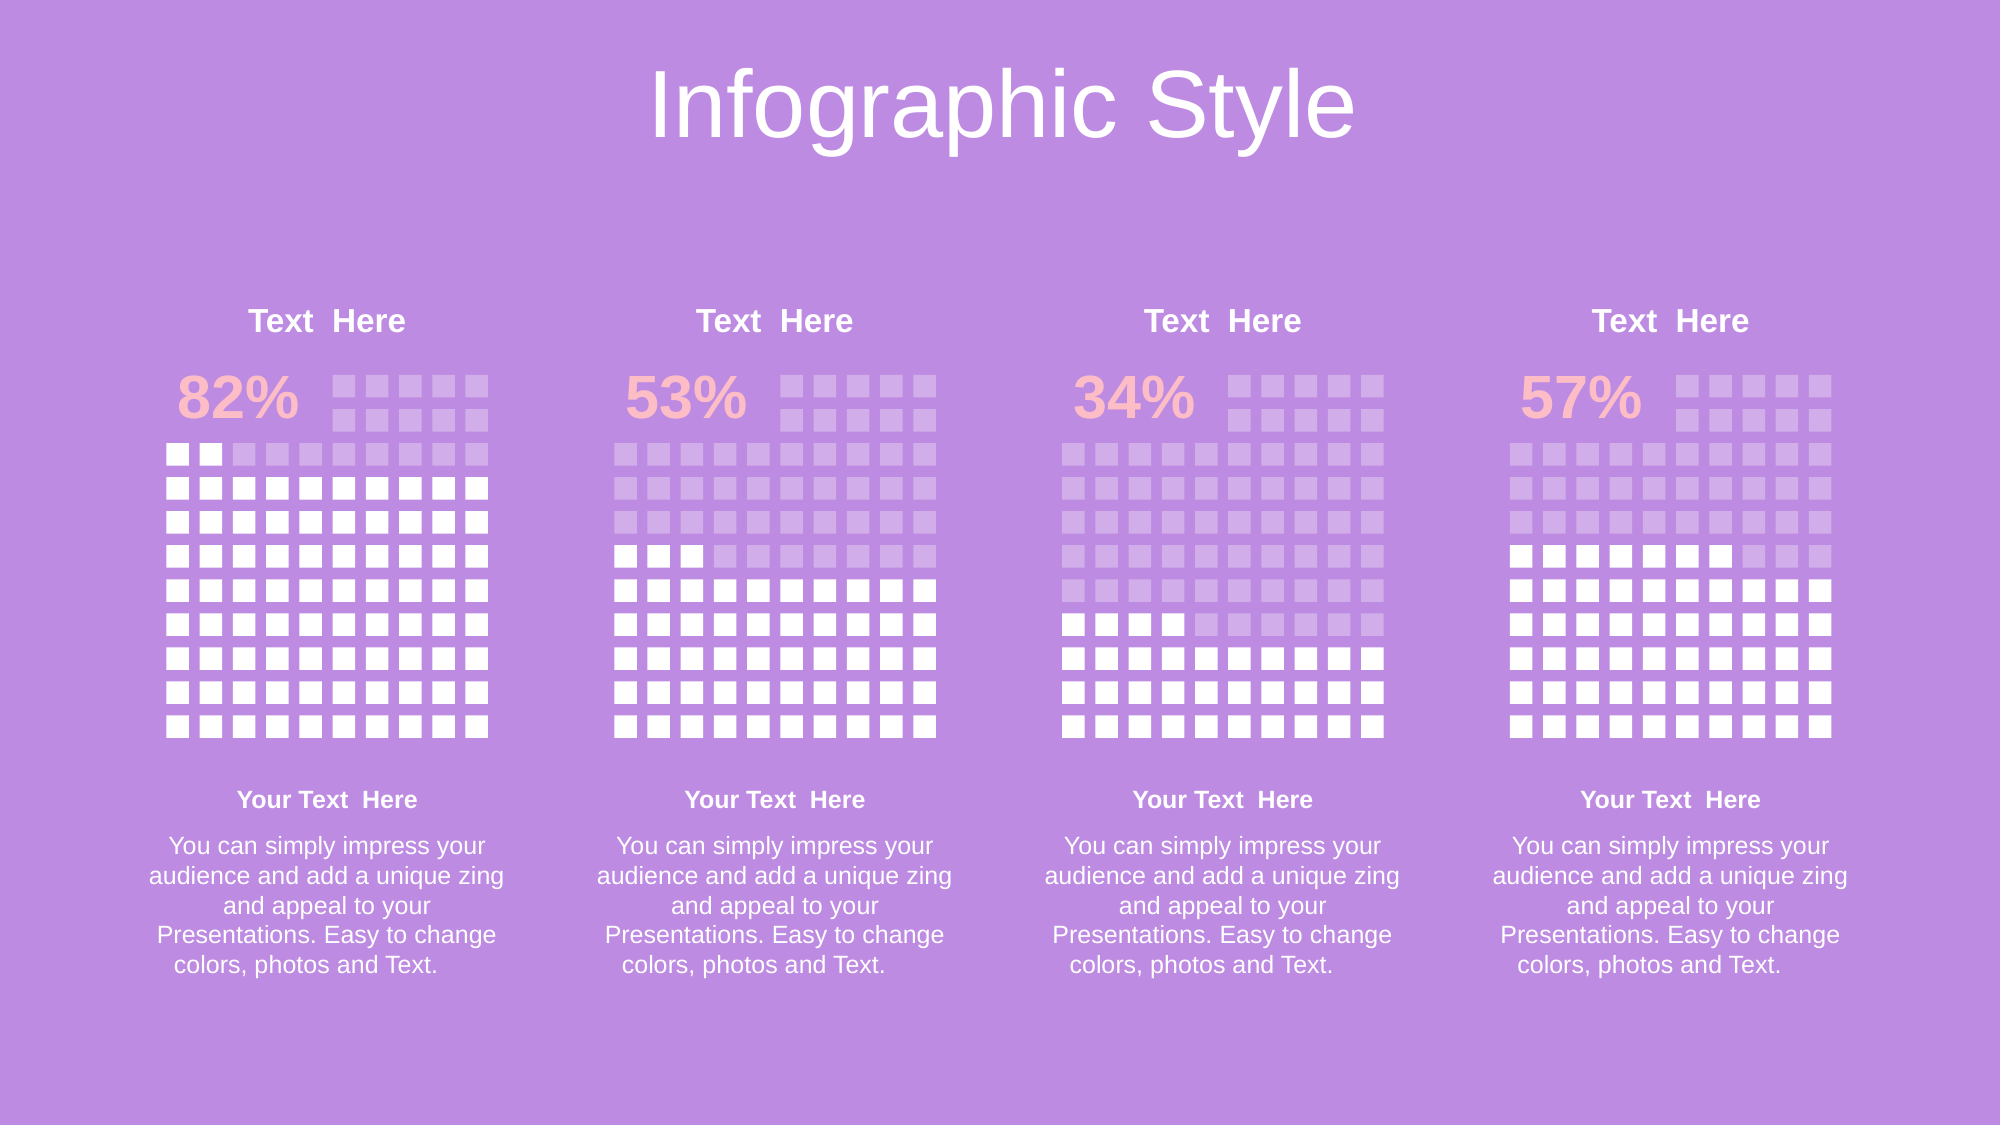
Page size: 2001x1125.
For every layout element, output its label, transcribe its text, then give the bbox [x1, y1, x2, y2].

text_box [1062, 613, 1384, 636]
text_box 57% [1498, 350, 1666, 439]
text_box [780, 408, 936, 432]
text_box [614, 579, 936, 602]
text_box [166, 647, 489, 670]
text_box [166, 613, 489, 636]
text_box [332, 408, 489, 432]
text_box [166, 715, 489, 738]
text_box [614, 443, 936, 466]
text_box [614, 511, 936, 534]
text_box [1228, 374, 1384, 398]
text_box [166, 681, 489, 704]
text_box Text Here [625, 292, 925, 347]
text_box 82% [154, 350, 322, 439]
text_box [1062, 477, 1384, 500]
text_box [1509, 579, 1832, 602]
text_box Text Here [1521, 292, 1821, 347]
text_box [166, 477, 489, 500]
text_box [1676, 374, 1832, 398]
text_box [614, 681, 936, 704]
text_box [1676, 408, 1832, 432]
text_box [1062, 715, 1384, 738]
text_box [614, 477, 936, 500]
text_box Text Here [177, 292, 477, 347]
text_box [614, 647, 936, 670]
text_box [1024, 776, 1422, 989]
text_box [780, 374, 936, 398]
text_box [1509, 545, 1832, 568]
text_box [1228, 408, 1384, 432]
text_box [576, 776, 974, 989]
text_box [1062, 647, 1384, 670]
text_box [128, 776, 527, 989]
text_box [1509, 613, 1832, 636]
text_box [166, 443, 489, 466]
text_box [1062, 681, 1384, 704]
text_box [614, 613, 936, 636]
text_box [1062, 545, 1384, 568]
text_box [1509, 443, 1832, 466]
list Infographic Style [53, 47, 1952, 166]
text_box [1472, 776, 1870, 989]
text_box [1509, 477, 1832, 500]
text_box 53% [602, 350, 770, 439]
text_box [1509, 647, 1832, 670]
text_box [1062, 579, 1384, 602]
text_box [1062, 511, 1384, 534]
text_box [614, 715, 936, 738]
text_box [1509, 681, 1832, 704]
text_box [166, 579, 489, 602]
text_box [1509, 715, 1832, 738]
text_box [332, 374, 489, 398]
text_box 34% [1050, 350, 1218, 439]
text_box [166, 545, 489, 568]
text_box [614, 545, 936, 568]
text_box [1509, 511, 1832, 534]
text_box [166, 511, 489, 534]
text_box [1062, 443, 1384, 466]
text_box Text Here [1073, 292, 1373, 347]
